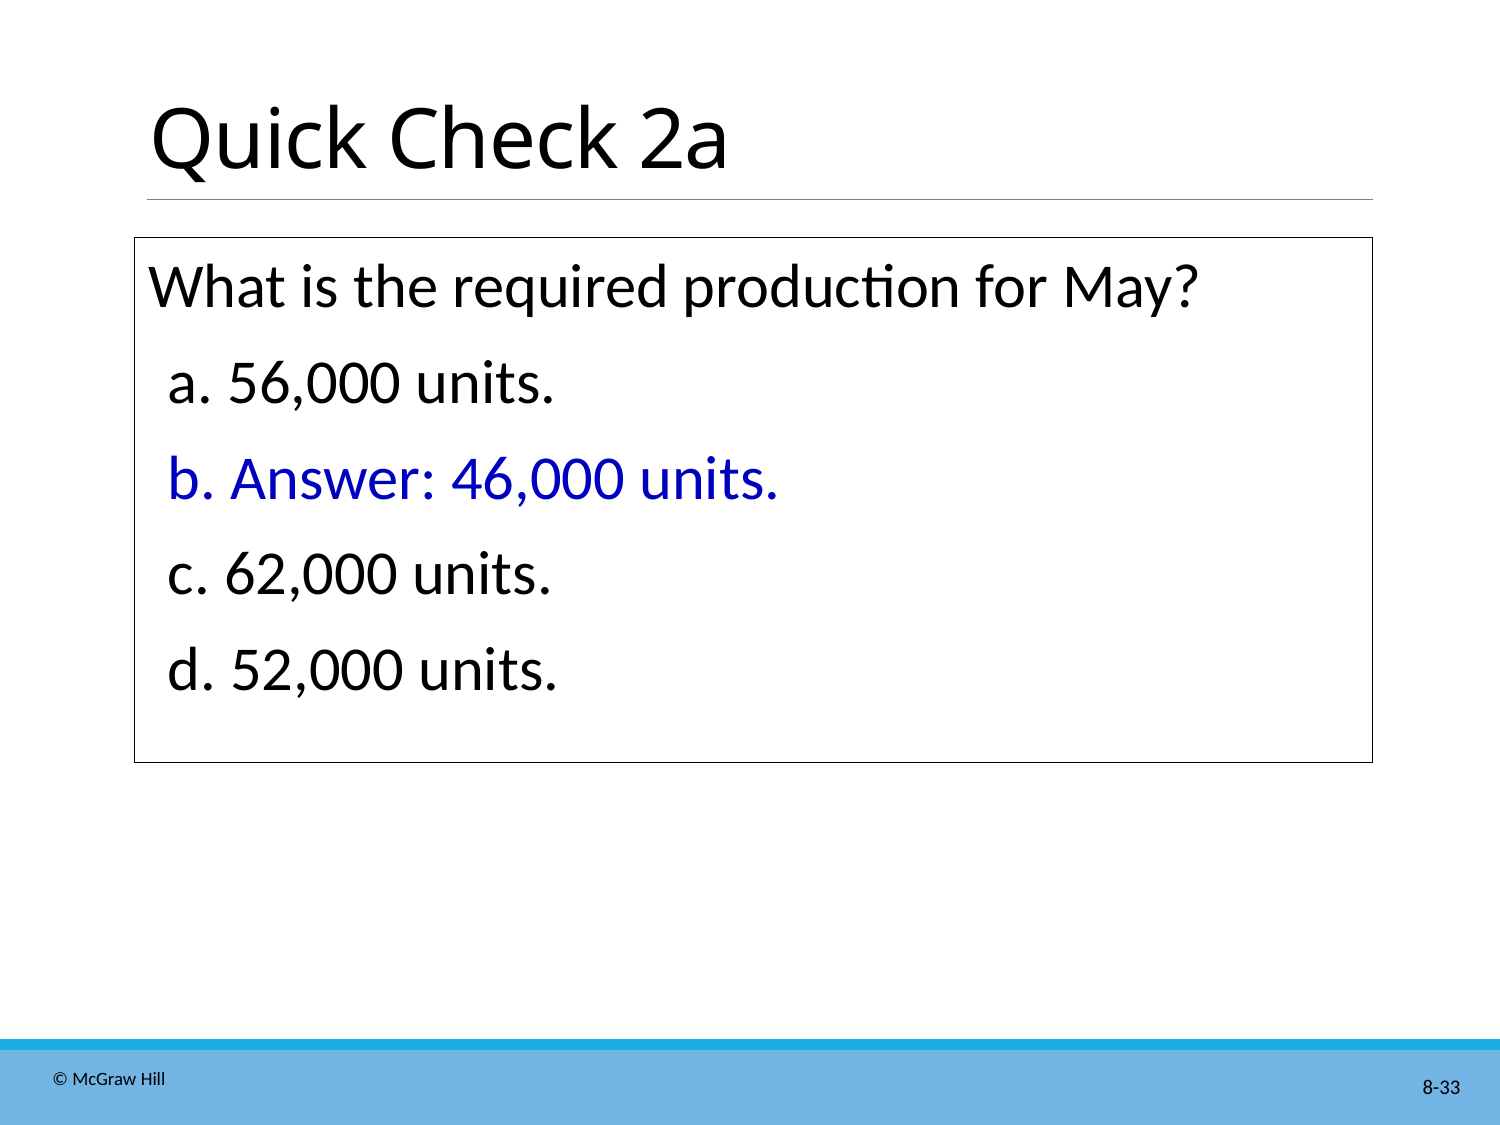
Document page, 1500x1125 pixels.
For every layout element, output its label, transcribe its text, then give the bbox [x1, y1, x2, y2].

title Quick Check 2a [134, 24, 1373, 194]
list What is the required production for May? a. 56,000 units. b. Answer: 46,000 units. c. 62,000 units. d. 52,000 units. [134, 237, 1373, 763]
